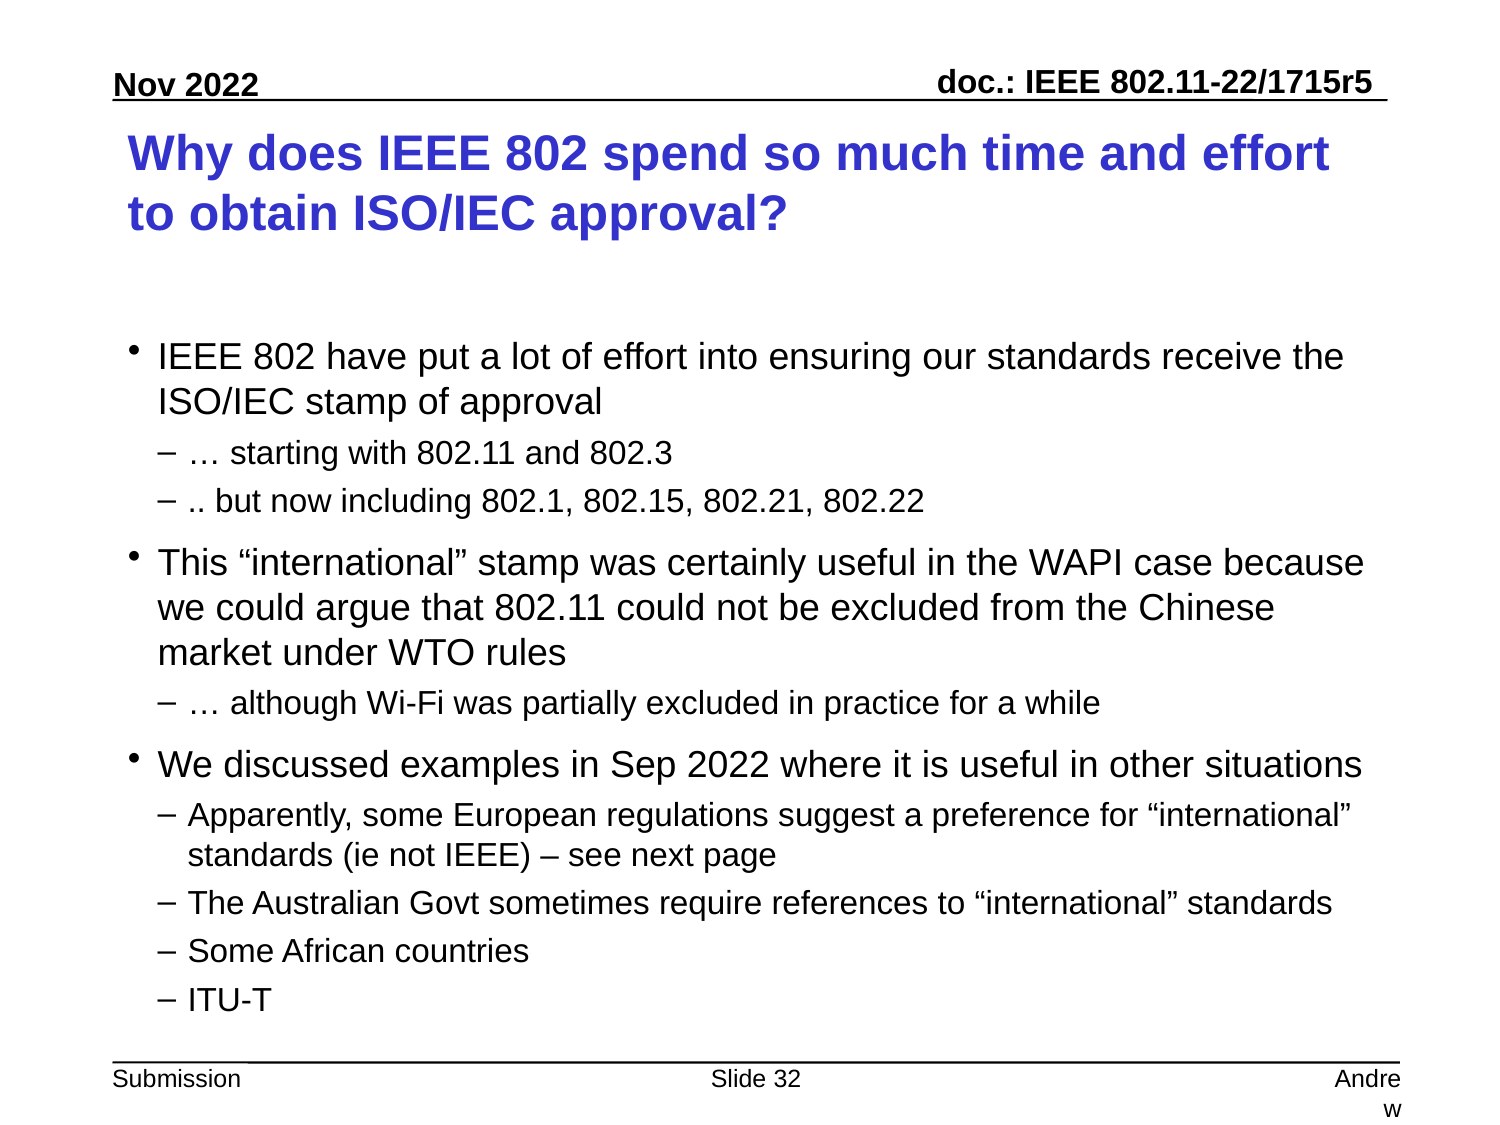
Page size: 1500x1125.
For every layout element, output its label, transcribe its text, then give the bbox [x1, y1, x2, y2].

list IEEE 802 have put a lot of effort into ensuring our standards receive the ISO/IEC stamp of approval … starting with 802.11 and 802.3 .. but now including 802.1, 802.15, 802.21, 802.22 This “international” stamp was certainly useful in the WAPI case because we could argue that 802.11 could not be excluded from the Chinese market under WTO rules … although Wi-Fi was partially excluded in practice for a while We discussed examples in Sep 2022 where it is useful in other situations Apparently, some European regulations suggest a preference for “international” standards (ie not IEEE) – see next page The Australian Govt sometimes require references to “international” standards Some African countries ITU-T [112, 324, 1388, 1000]
slide_number Slide 32 [709, 1061, 803, 1093]
footer Andrew Myles, Cisco [1320, 1061, 1402, 1093]
title Why does IEEE 802 spend so much time and effort to obtain ISO/IEC approval? [112, 112, 1388, 288]
